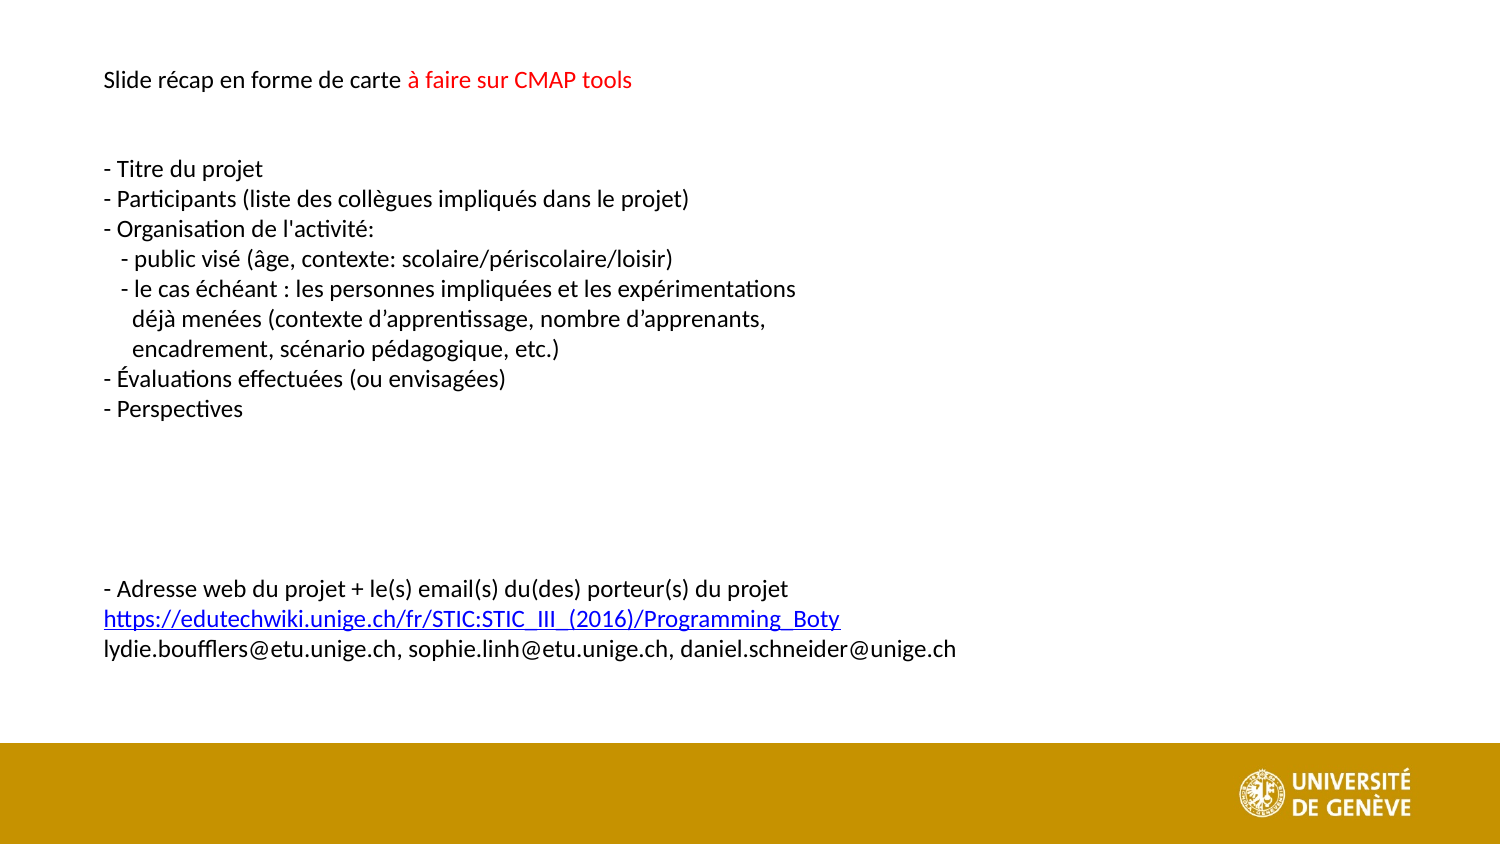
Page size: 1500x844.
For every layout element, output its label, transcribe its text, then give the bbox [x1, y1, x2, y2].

text_box Slide récap en forme de carte à faire sur CMAP tools - Titre du projet - Participants (liste des collègues impliqués dans le projet) - Organisation de l'activité: - public visé (âge, contexte: scolaire/périscolaire/loisir) - le cas échéant : les personnes impliquées et les expérimentations déjà menées (contexte d’apprentissage, nombre d’apprenants, encadrement, scénario pédagogique, etc.) - Évaluations effectuées (ou envisagées) - Perspectives - Adresse web du projet + le(s) email(s) du(des) porteur(s) du projet https://edutechwiki.unige.ch/fr/STIC:STIC_III_(2016)/Programming_Boty lydie.boufflers@etu.unige.ch, sophie.linh@etu.unige.ch, daniel.schneider@unige.ch [88, 55, 1400, 677]
picture [0, 743, 1500, 844]
